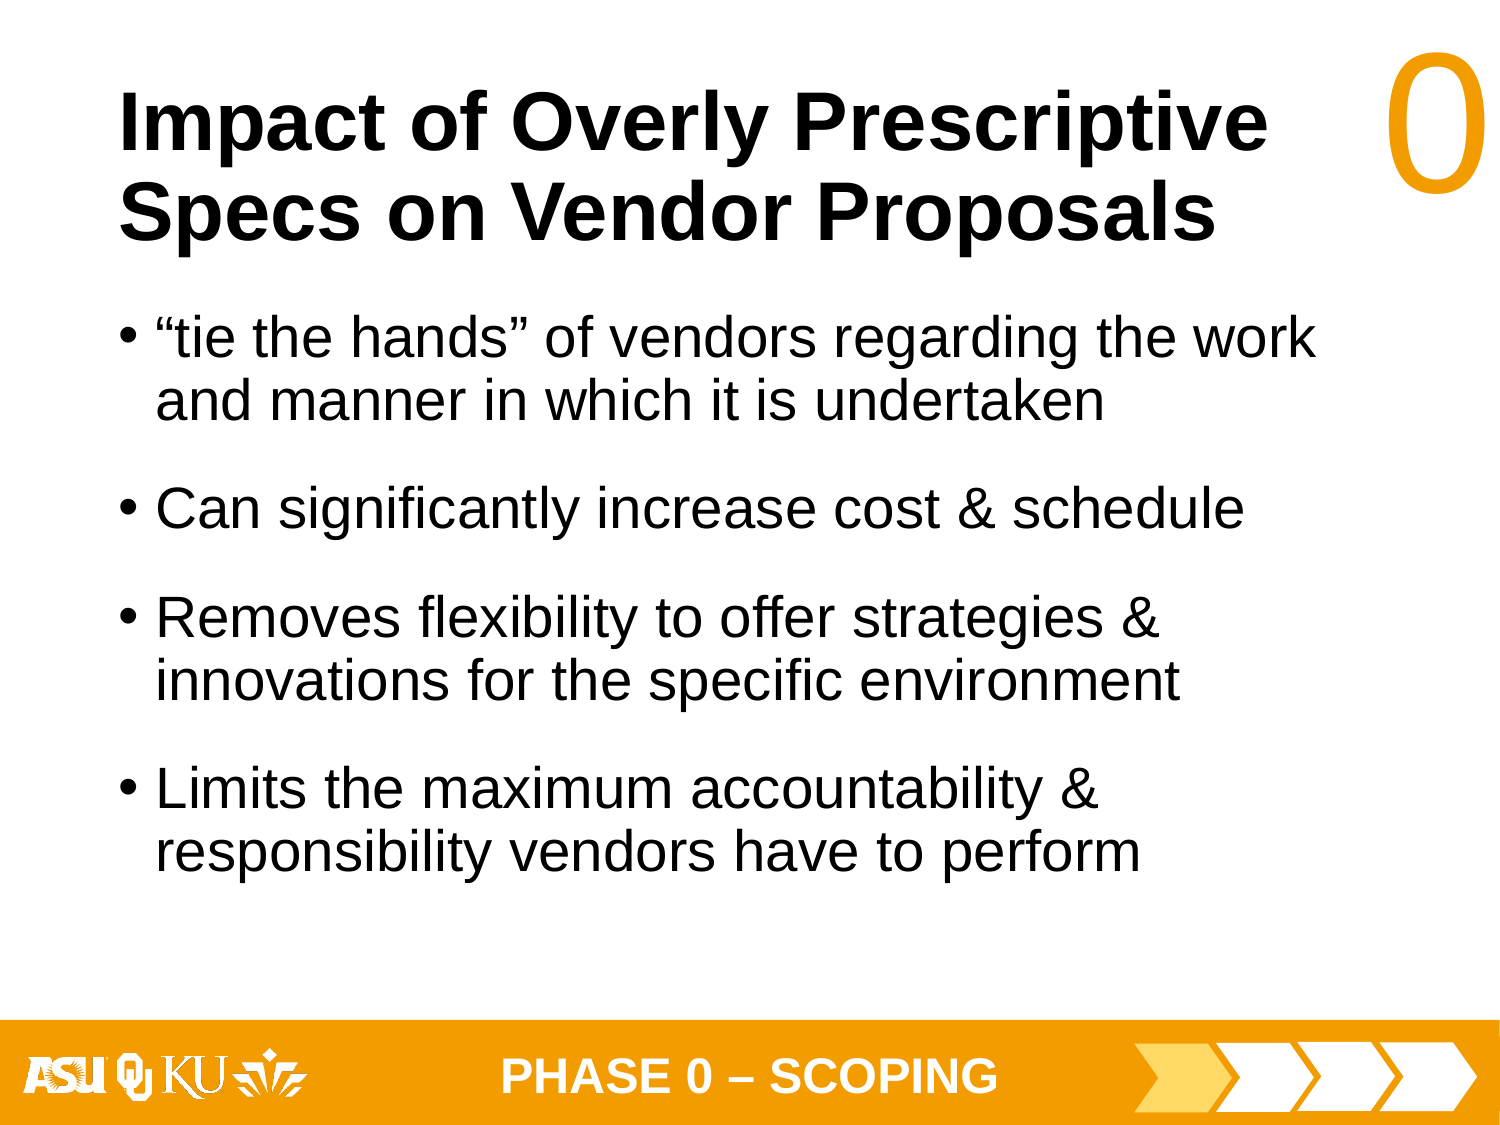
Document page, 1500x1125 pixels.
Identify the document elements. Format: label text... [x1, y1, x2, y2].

picture [161, 1047, 309, 1099]
picture [117, 1053, 152, 1101]
list “tie the hands” of vendors regarding the work and manner in which it is undertaken Can significantly increase cost & schedule Removes flexibility to offer strategies & innovations for the specific environment Limits the maximum accountability & responsibility vendors have to perform [103, 299, 1397, 1014]
title Impact of Overly Prescriptive Specs on Vendor Proposals [103, 59, 1397, 278]
